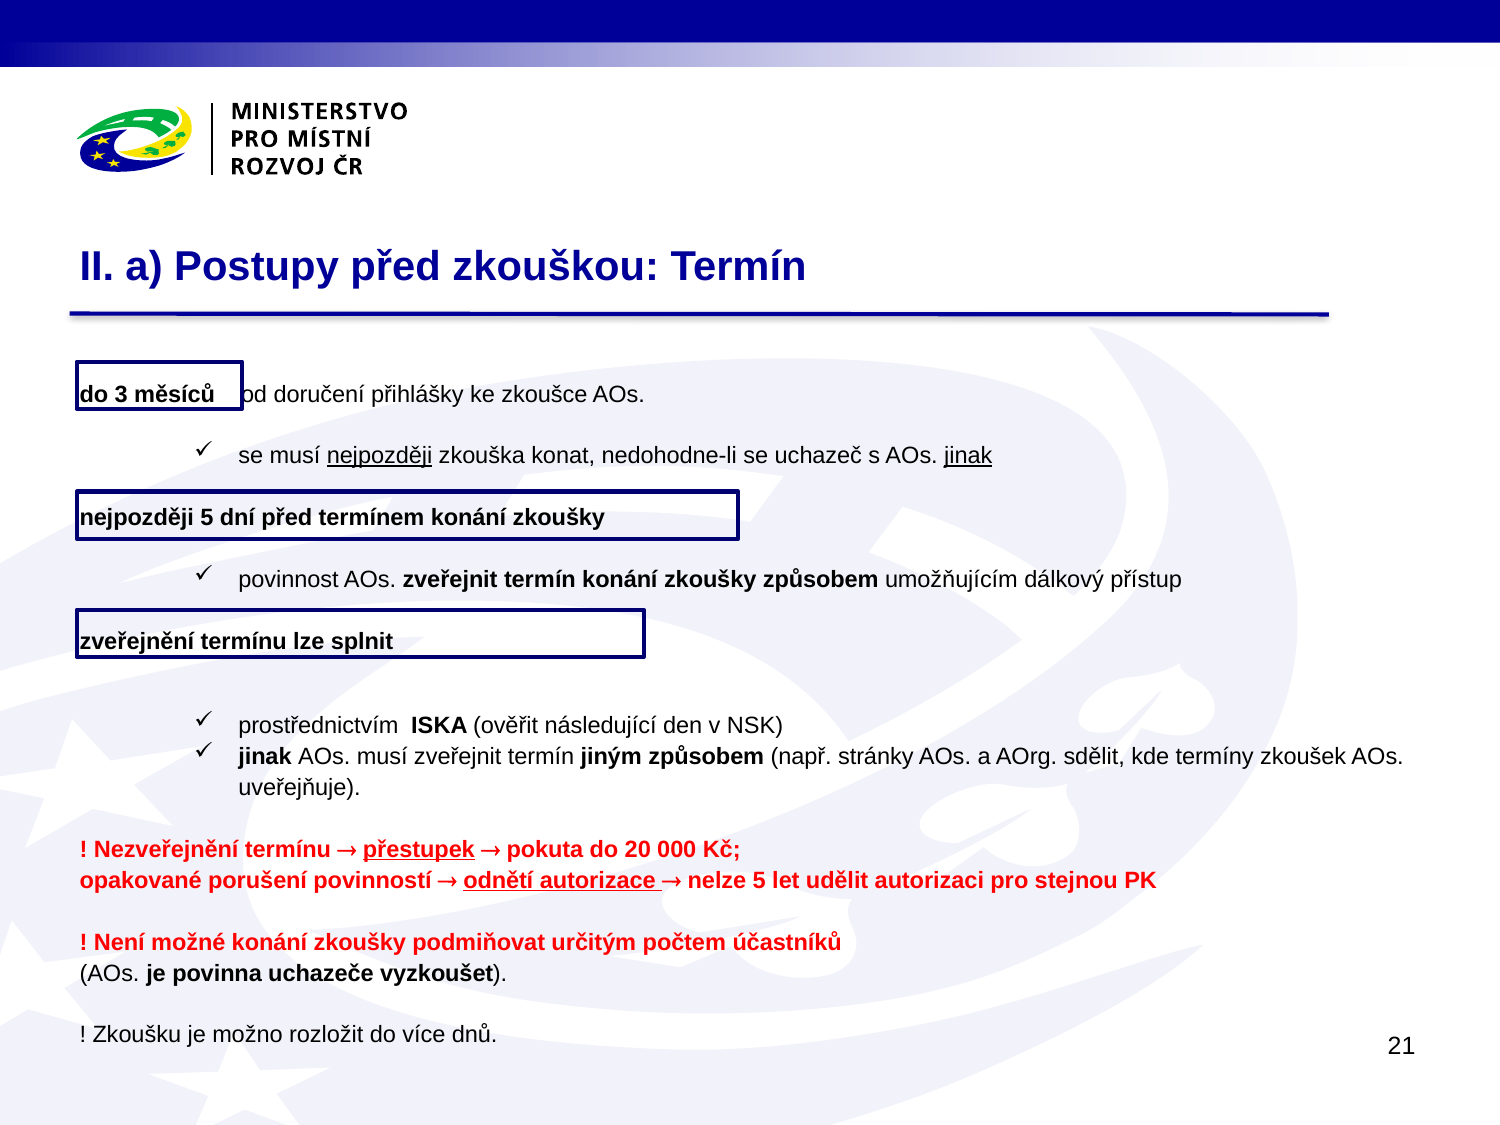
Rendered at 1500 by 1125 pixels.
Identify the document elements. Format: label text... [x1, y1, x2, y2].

text_box [75, 608, 646, 659]
text_box [75, 489, 740, 541]
text_box [75, 360, 244, 411]
list do 3 měsíců od doručení přihlášky ke zkoušce AOs. se musí nejpozději zkouška konat, nedohodne-li se uchazeč s AOs. jinak nejpozději 5 dní před termínem konání zkoušky povinnost AOs. zveřejnit termín konání zkoušky způsobem umožňujícím dálkový přístup zveřejnění termínu lze splnit prostřednictvím ISKA (ověřit následující den v NSK) jinak AOs. musí zveřejnit termín jiným způsobem (např. stránky AOs. a AOrg. sdělit, kde termíny zkoušek AOs. uveřejňuje). ! Nezveřejnění termínu  přestupek  pokuta do 20 000 Kč; opakované porušení povinností  odnětí autorizace  nelze 5 let udělit autorizaci pro stejnou PK ! Není možné konání zkoušky podmiňovat určitým počtem účastníků (AOs. je povinna uchazeče vyzkoušet). ! Zkoušku je možno rozložit do více dnů. [64, 338, 1425, 1059]
title II. a) Postupy před zkouškou: Termín [64, 231, 1425, 315]
text_box 21 [1372, 1022, 1432, 1067]
